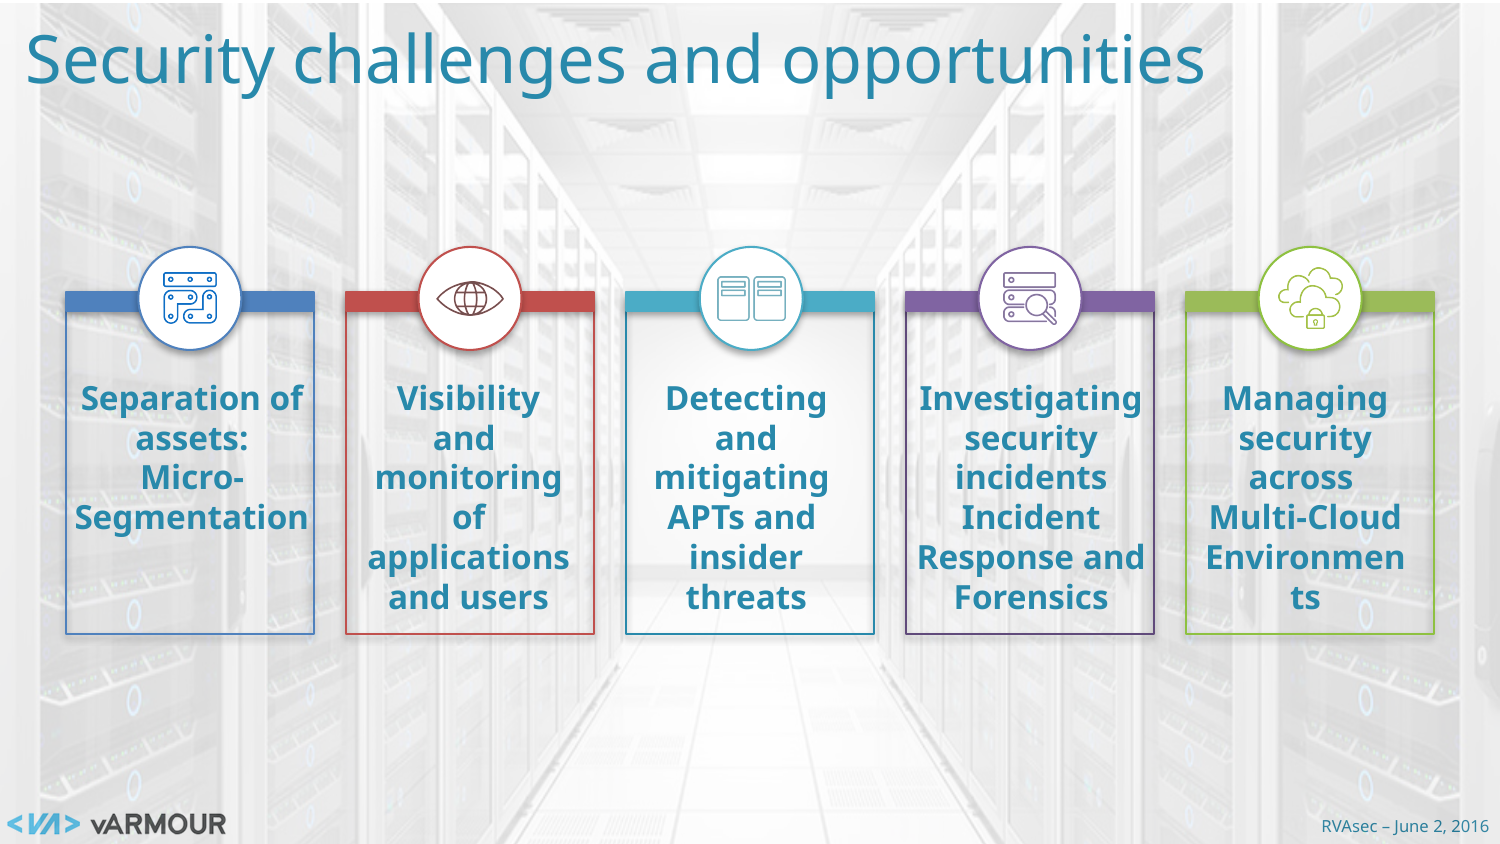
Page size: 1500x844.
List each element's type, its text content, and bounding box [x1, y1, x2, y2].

text_box Security challenges and opportunities [14, 10, 1471, 102]
text_box Detecting and mitigating APTs and insider threats [618, 369, 874, 624]
text_box Visibility and monitoring of applications and users [346, 369, 591, 624]
text_box [977, 246, 1083, 351]
picture [163, 272, 217, 325]
text_box [698, 246, 804, 351]
text_box [137, 246, 243, 351]
text_box [807, 291, 875, 312]
text_box Separation of assets: Micro-Segmentation [56, 369, 328, 544]
text_box [1185, 291, 1254, 312]
text_box [905, 291, 974, 312]
text_box Managing security across Multi-Cloud Environments [1187, 369, 1424, 624]
picture [1003, 271, 1057, 325]
picture [436, 281, 504, 316]
text_box [905, 317, 1155, 369]
text_box [65, 318, 314, 369]
text_box [525, 291, 594, 312]
text_box [65, 544, 314, 635]
picture [716, 276, 786, 321]
text_box [1257, 246, 1363, 351]
text_box [625, 291, 695, 312]
text_box [1185, 317, 1435, 635]
text_box [345, 318, 594, 635]
text_box Investigating security incidents Incident Response and Forensics [900, 369, 1163, 624]
text_box [245, 291, 314, 312]
text_box [905, 624, 1155, 635]
text_box [625, 317, 875, 635]
text_box [345, 291, 414, 312]
text_box [417, 246, 523, 351]
text_box [1366, 291, 1435, 312]
text_box [1085, 291, 1155, 312]
picture [5, 811, 231, 836]
picture [1277, 267, 1343, 330]
text_box [65, 291, 133, 312]
